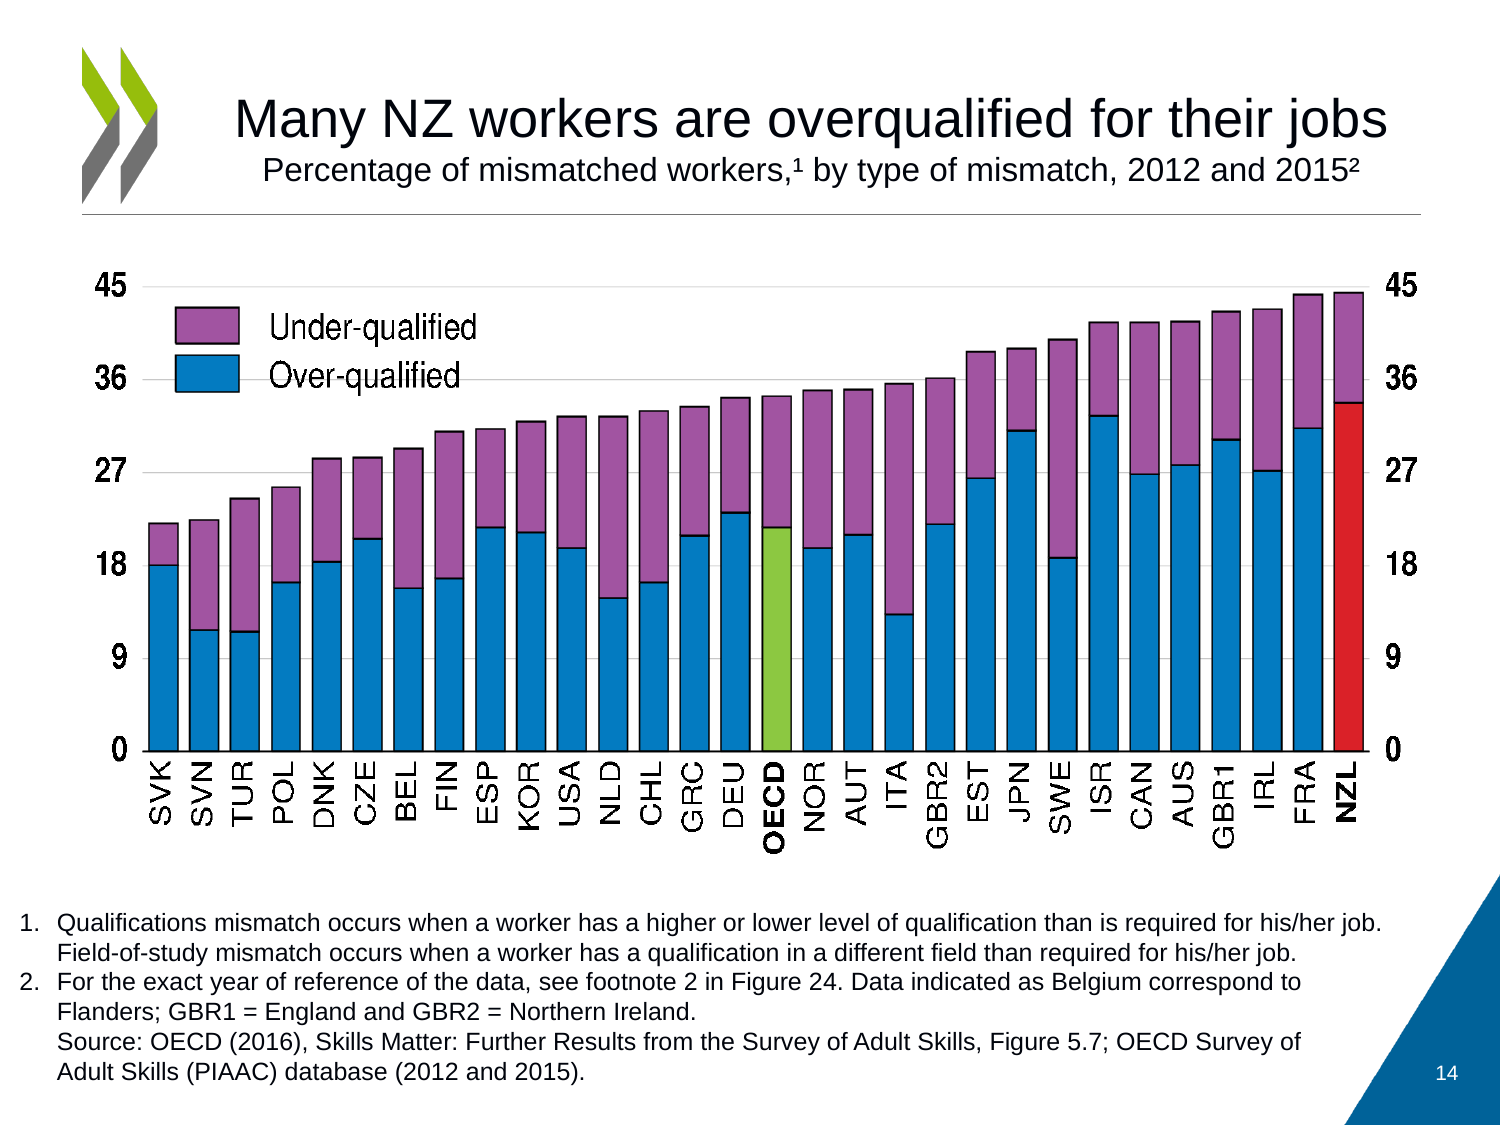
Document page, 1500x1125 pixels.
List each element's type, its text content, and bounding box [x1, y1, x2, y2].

slide_number 14 [1417, 1051, 1474, 1092]
text_box Qualifications mismatch occurs when a worker has a higher or lower level of qualification than is required for his/her job. Field-of-study mismatch occurs when a worker has a qualification in a different field than required for his/her job. For the exact year of reference of the data, see footnote 2 in Figure 24. Data indicated as Belgium correspond to Flanders; GBR1 = England and GBR2 = Northern Ireland. Source: OECD (2016), Skills Matter: Further Results from the Survey of Adult Skills, Figure 5.7; OECD Survey of Adult Skills (PIAAC) database (2012 and 2015). [4, 898, 1408, 1093]
title Many NZ workers are overqualified for their jobs Percentage of mismatched workers,¹ by type of mismatch, 2012 and 2015² [177, 38, 1447, 232]
picture [76, 255, 1500, 1125]
